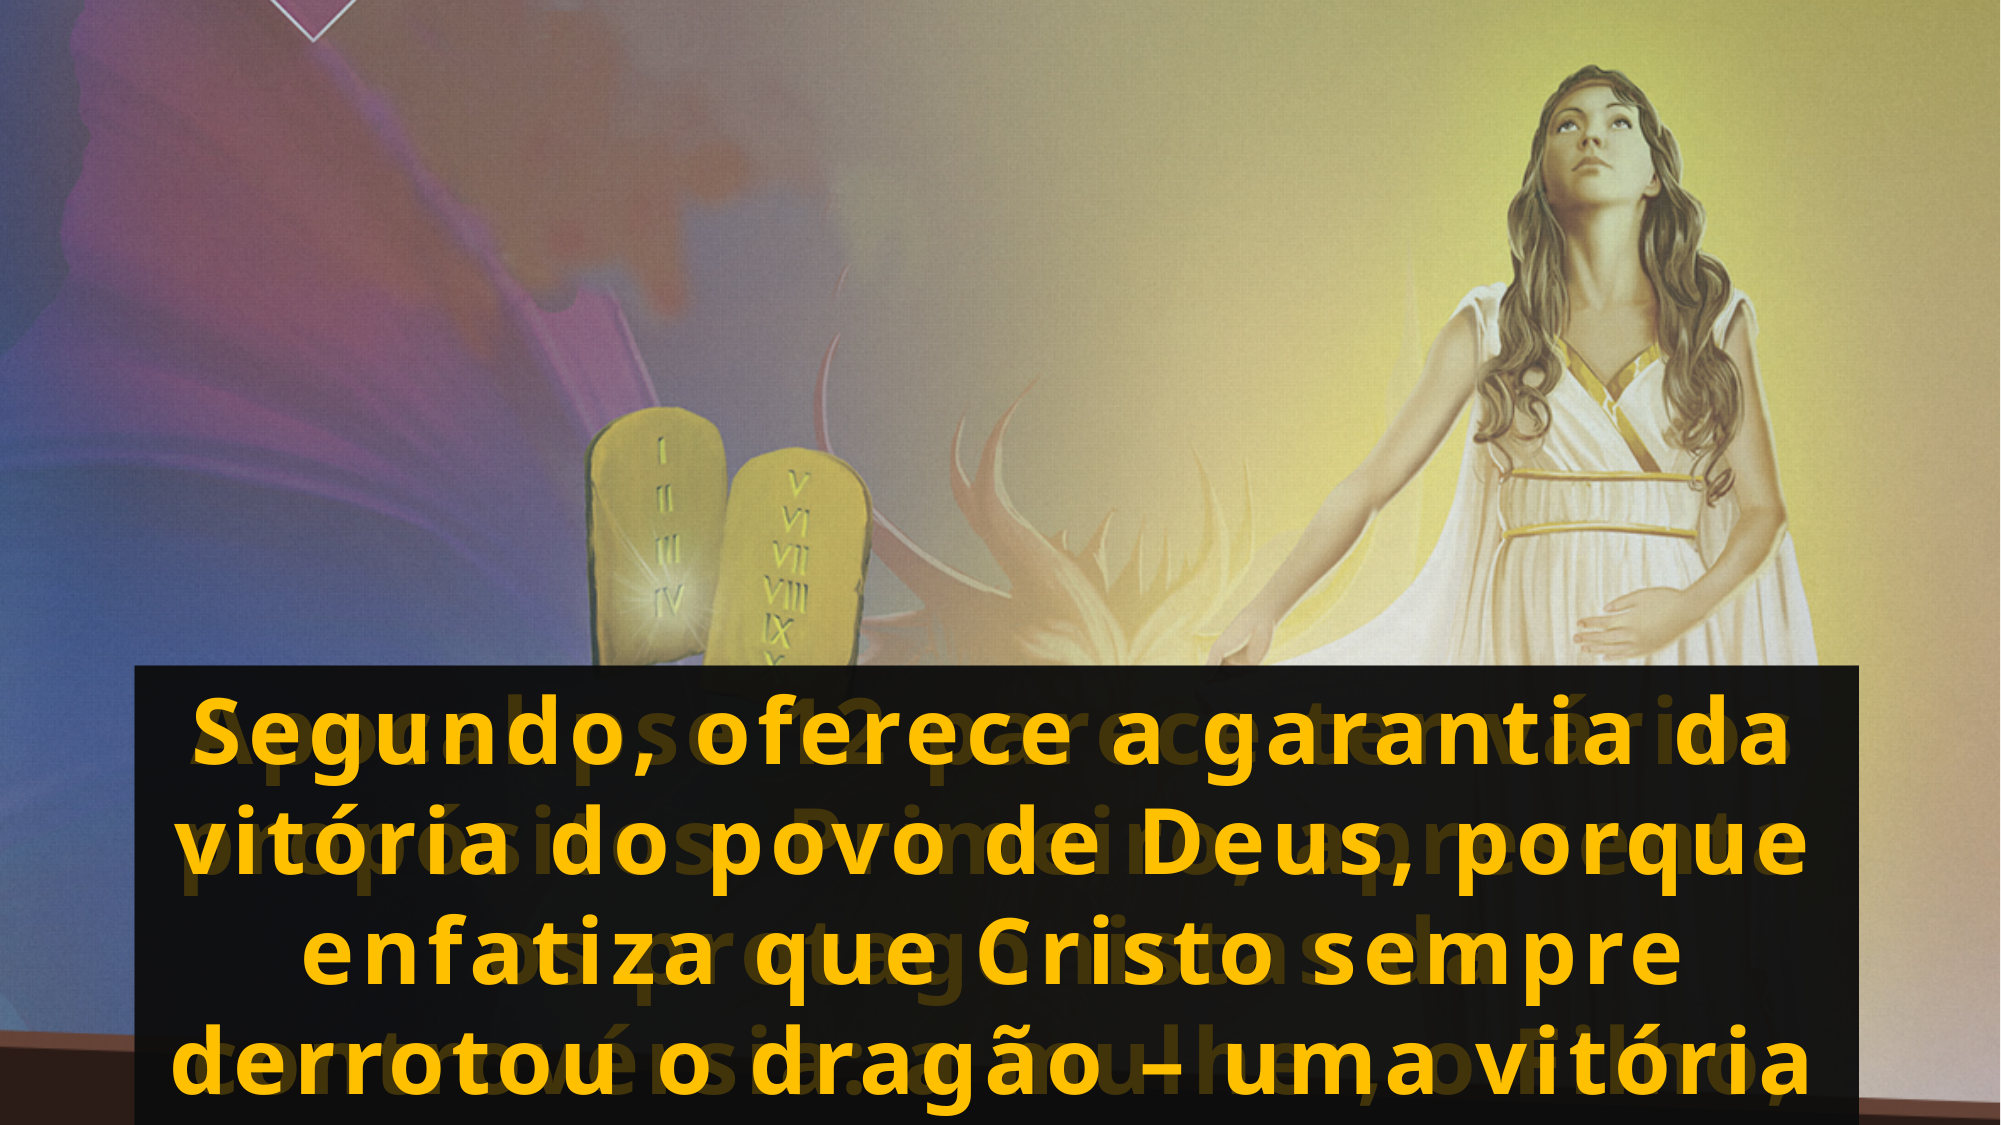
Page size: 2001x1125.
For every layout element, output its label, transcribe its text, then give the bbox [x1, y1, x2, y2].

picture [0, 0, 2001, 1125]
text_box Segundo, oferece a garantia da vitória do povo de Deus, porque enfatiza que Cristo sempre derrotou o dragão – uma vitória na qual todos os Seus seguidores tomam parte. [134, 665, 1859, 1125]
